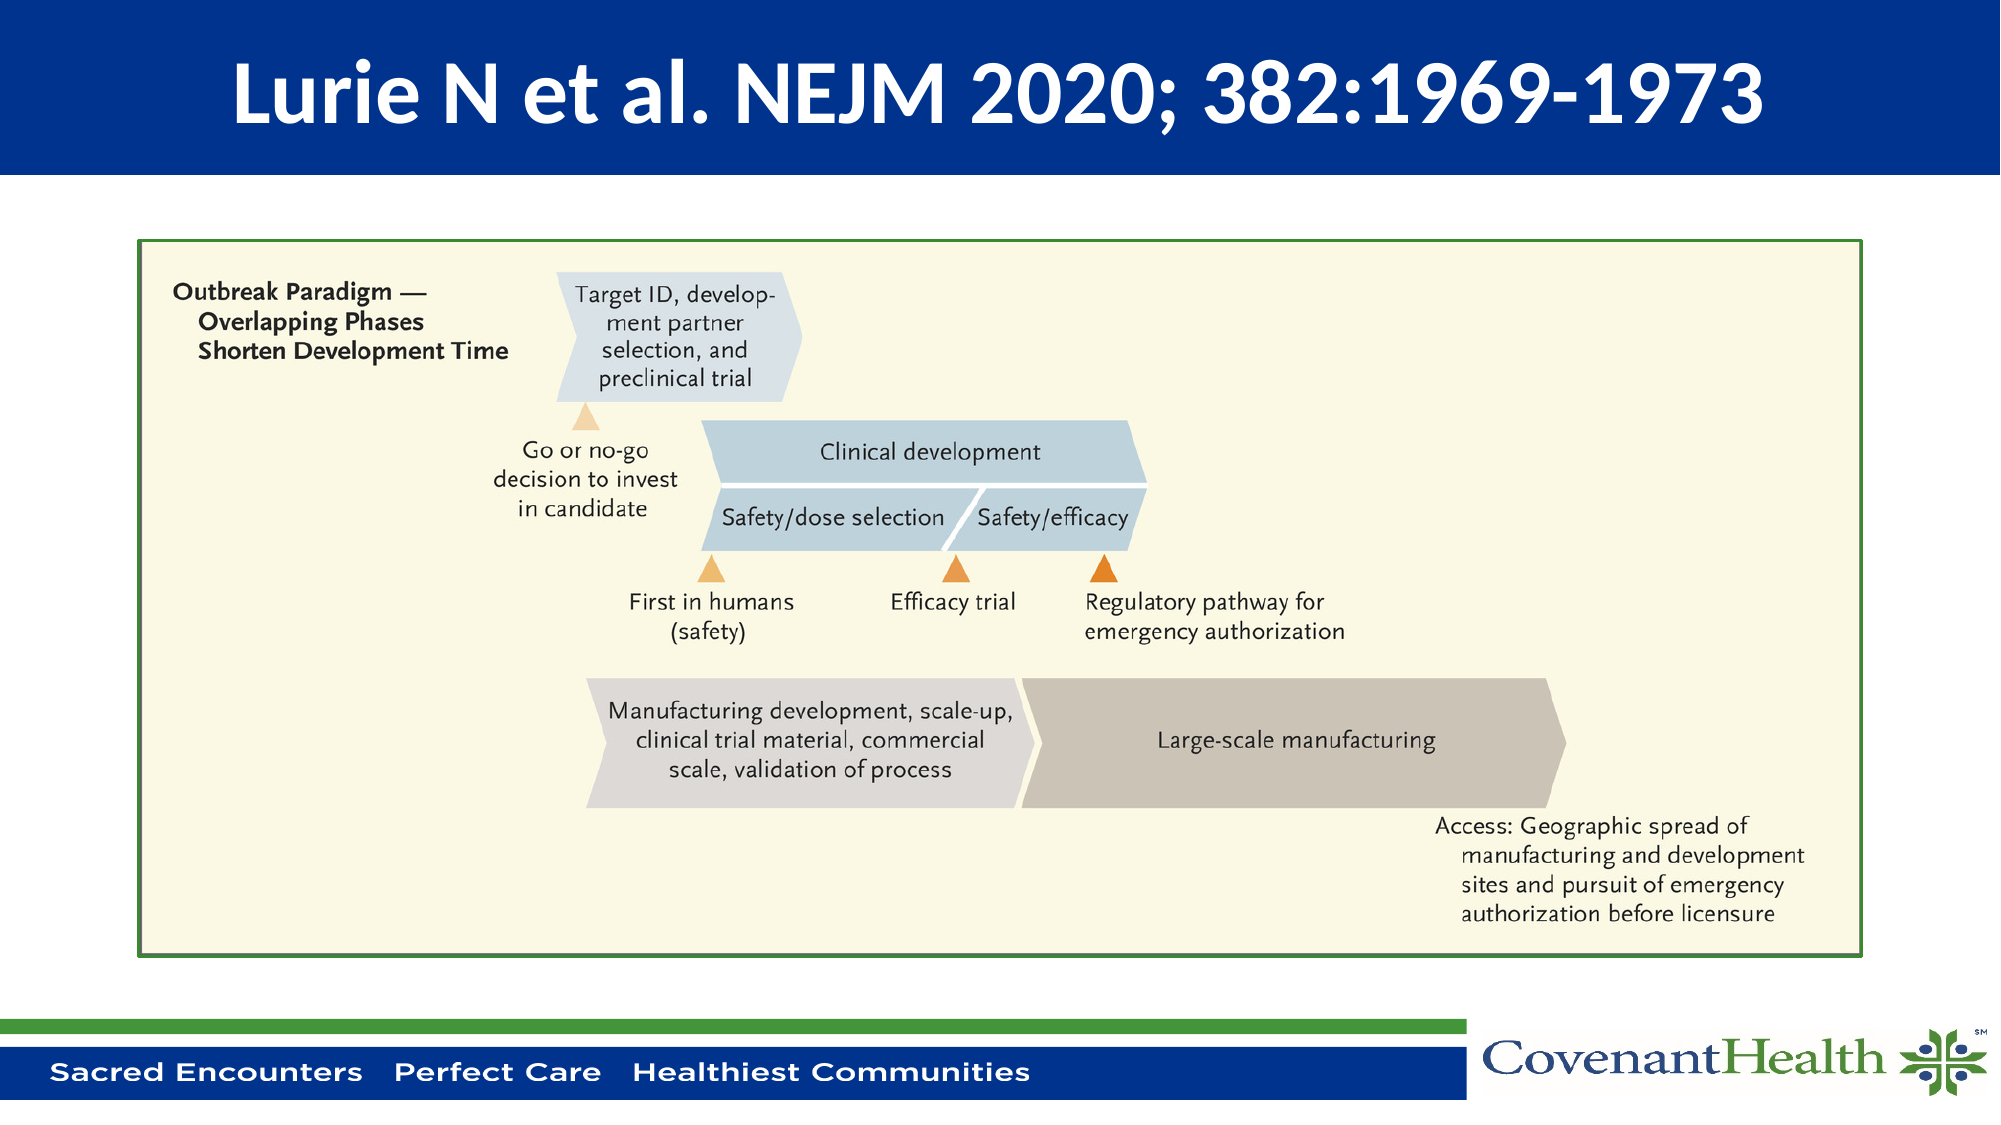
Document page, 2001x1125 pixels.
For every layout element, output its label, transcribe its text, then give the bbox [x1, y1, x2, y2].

picture [139, 241, 1861, 955]
picture [50, 1062, 1029, 1081]
picture [1483, 1029, 1987, 1096]
title Lurie N et al. NEJM 2020; 382:1969-1973 [99, 24, 1900, 163]
